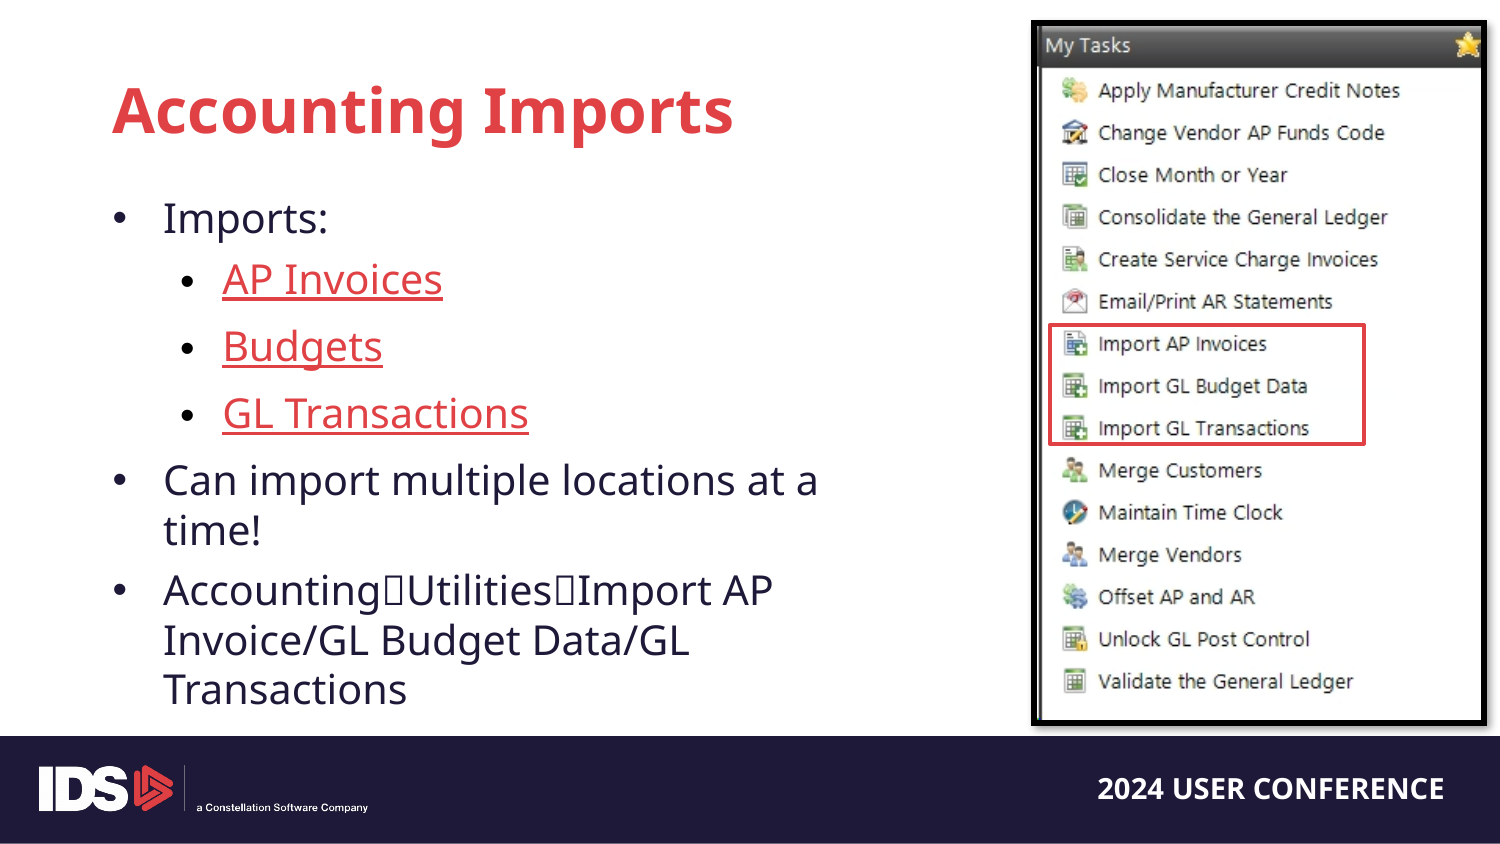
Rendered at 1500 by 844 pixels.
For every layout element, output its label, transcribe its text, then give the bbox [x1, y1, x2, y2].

picture [39, 765, 368, 813]
picture [1036, 25, 1481, 721]
list Imports: AP Invoices Budgets GL Transactions Can import multiple locations at a time! AccountingUtilitiesImport AP Invoice/GL Budget Data/GL Transactions [97, 177, 943, 733]
list Accounting Imports [97, 56, 1029, 150]
